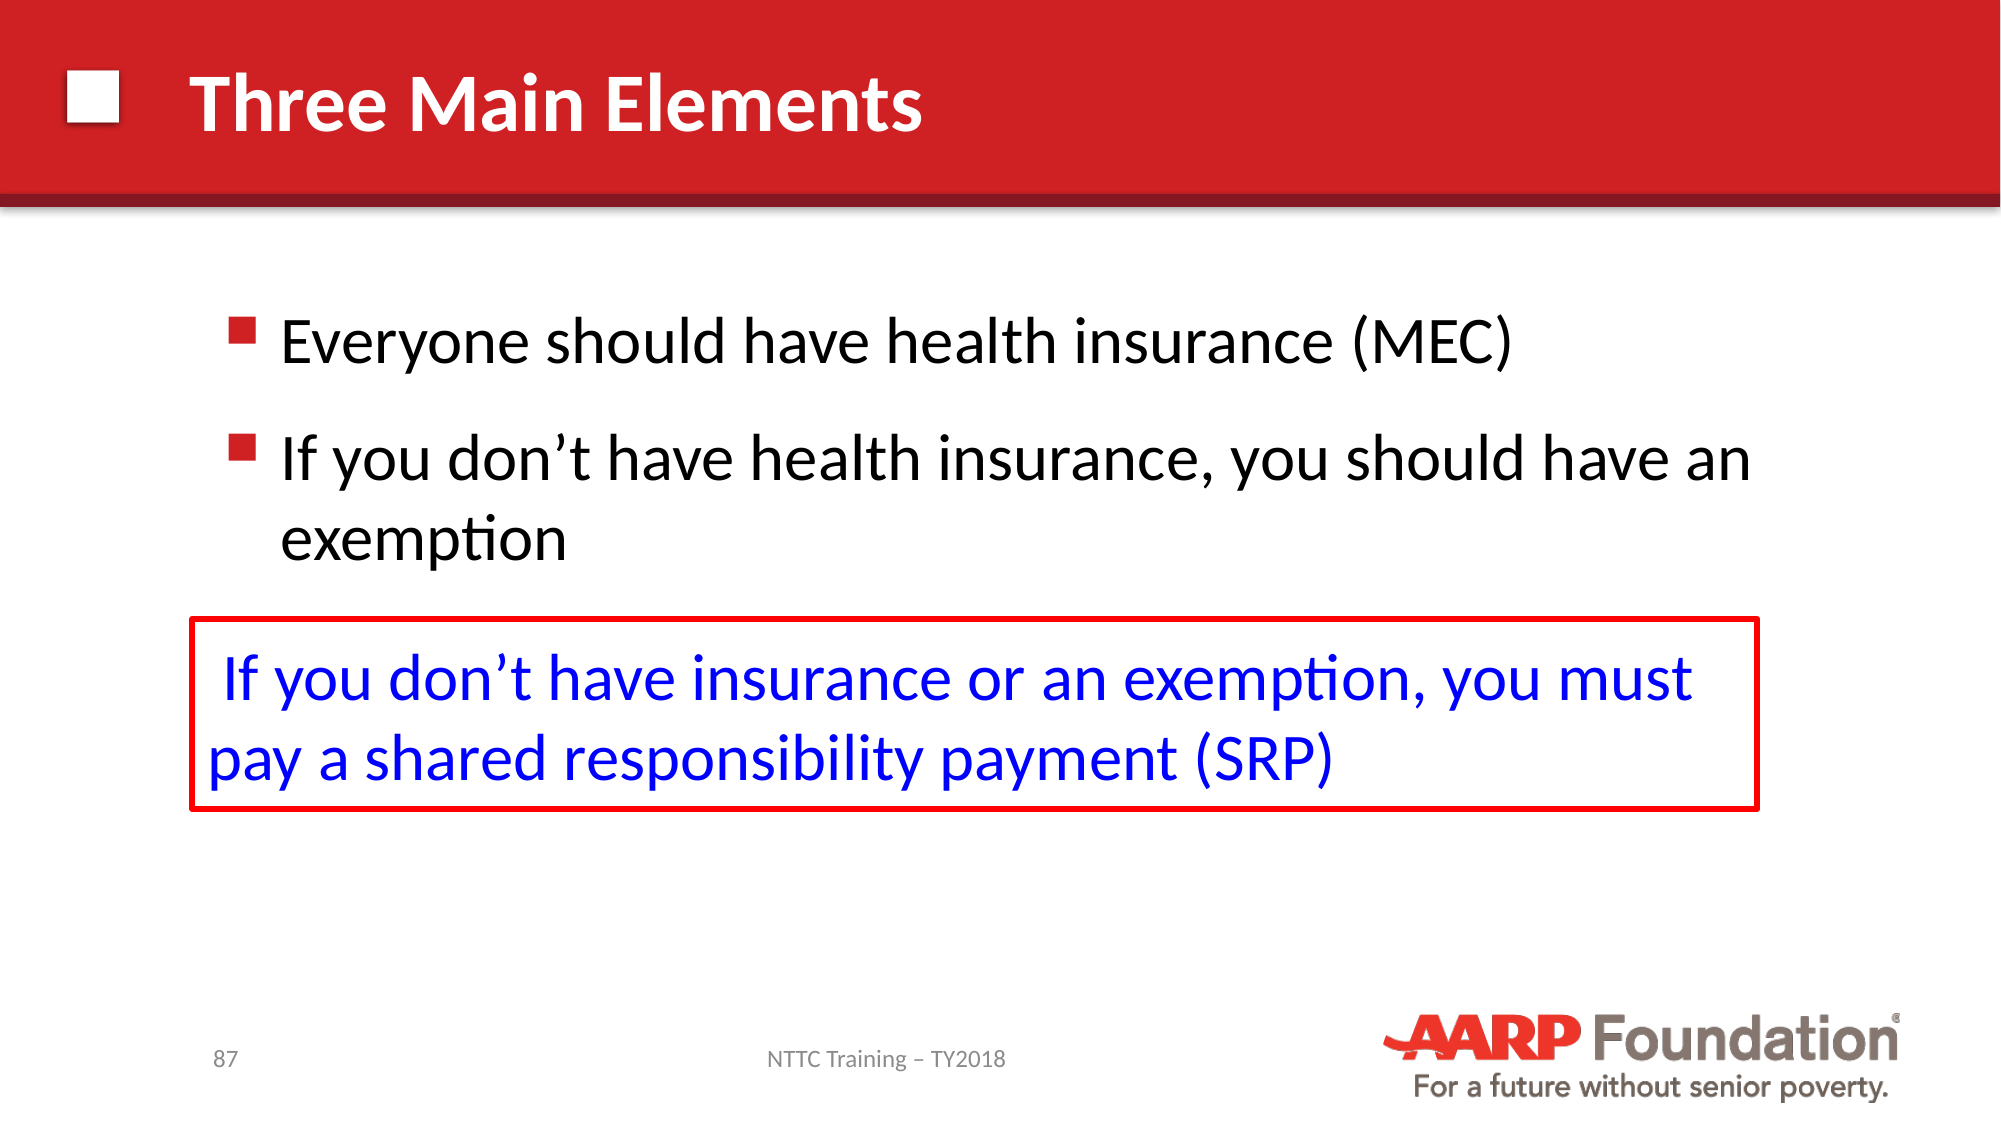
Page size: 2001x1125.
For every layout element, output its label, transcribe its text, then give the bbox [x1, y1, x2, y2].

slide_number 87 [99, 1027, 254, 1088]
title Three Main Elements [174, 4, 1775, 193]
list Everyone should have health insurance (MEC) If you don’t have health insurance, you should have an exemption [209, 288, 1810, 949]
text_box If you don’t have insurance or an exemption, you must pay a shared responsibility payment (SRP) [192, 618, 1758, 809]
footer NTTC Training – TY2018 [570, 1027, 1204, 1088]
